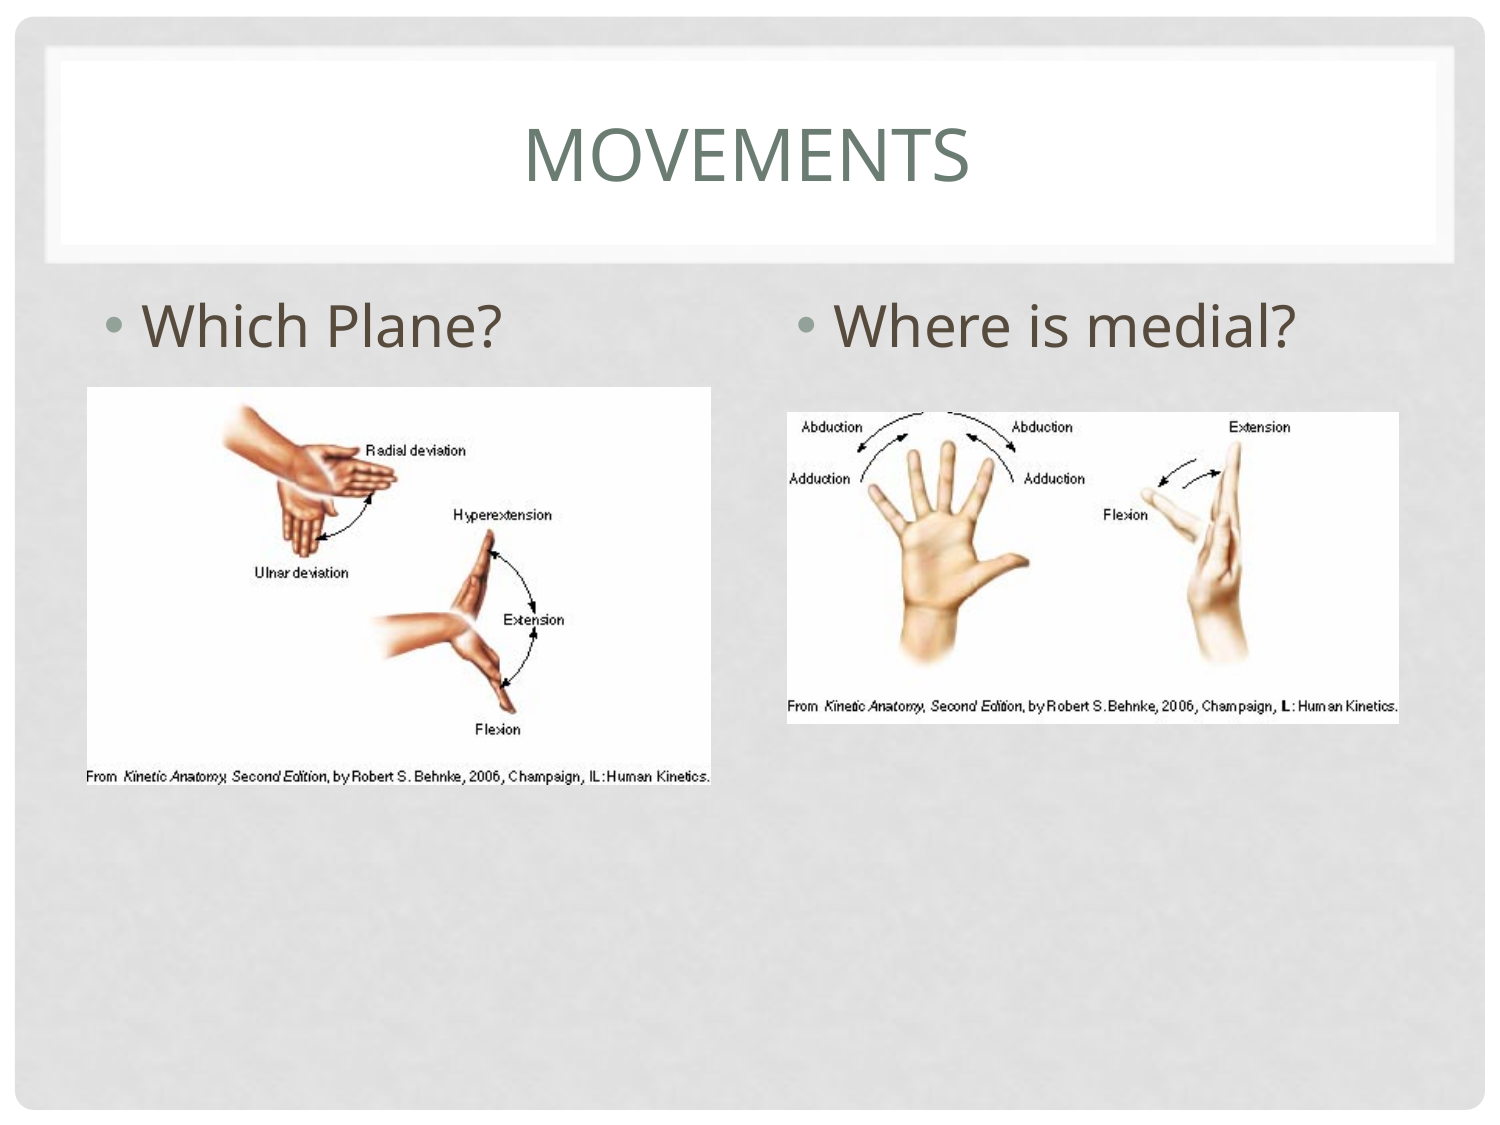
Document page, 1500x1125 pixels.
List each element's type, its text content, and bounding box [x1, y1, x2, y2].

picture [87, 387, 712, 785]
picture [787, 412, 1399, 724]
title movements [69, 66, 1425, 238]
list Which Plane? [69, 281, 733, 1005]
list Where is medial? [762, 281, 1425, 1005]
